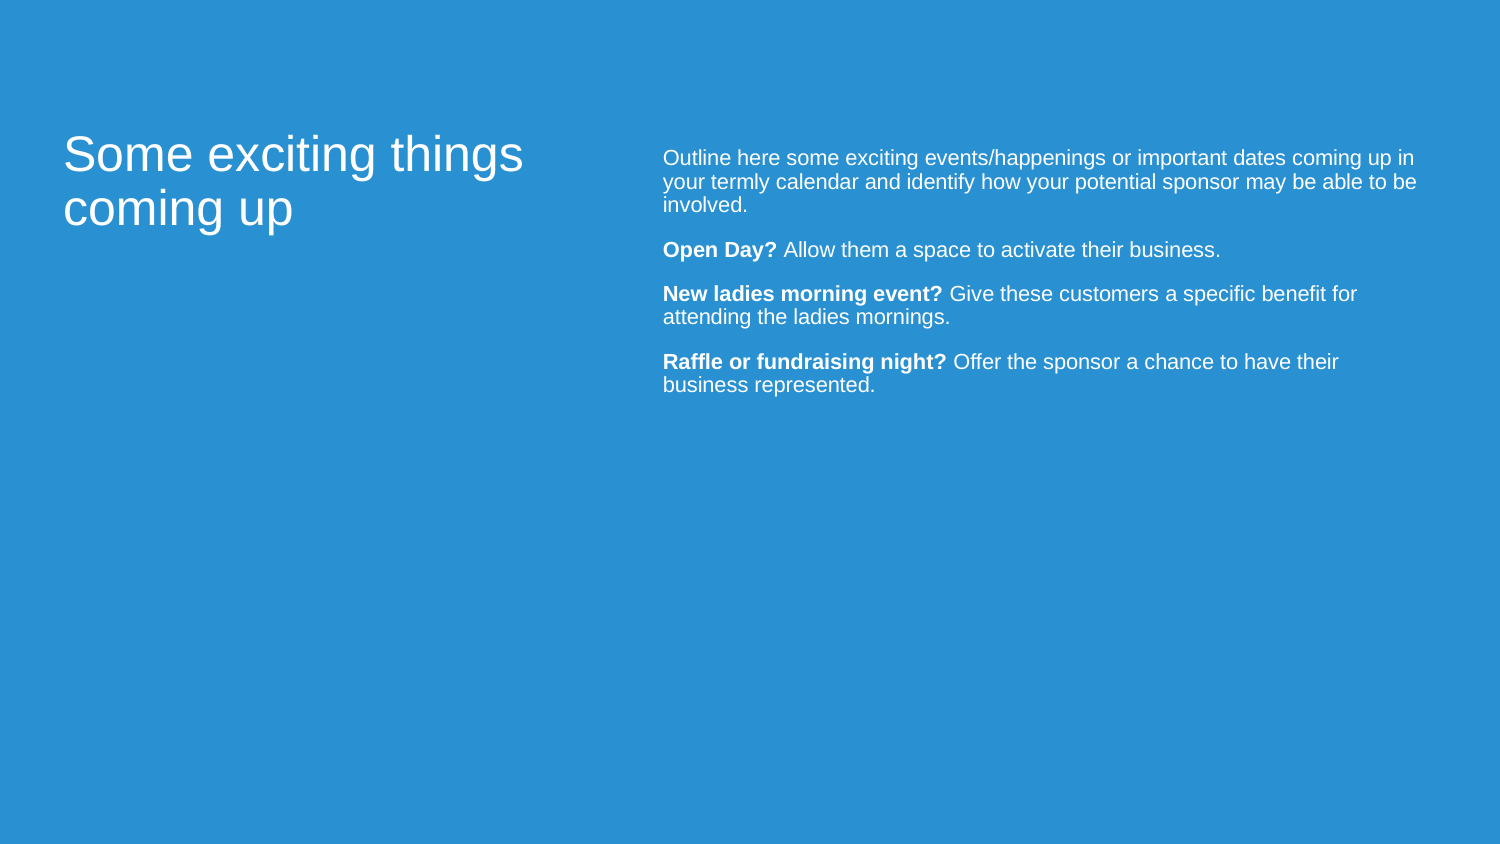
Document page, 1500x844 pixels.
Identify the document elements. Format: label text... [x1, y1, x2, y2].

title Some exciting things coming up [48, 120, 619, 201]
list Outline here some exciting events/happenings or important dates coming up in your termly calendar and identify how your potential sponsor may be able to be involved. Open Day? Allow them a space to activate their business. New ladies morning event? Give these customers a specific benefit for attending the ladies mornings. Raffle or fundraising night? Offer the sponsor a chance to have their business represented. [648, 139, 1441, 747]
